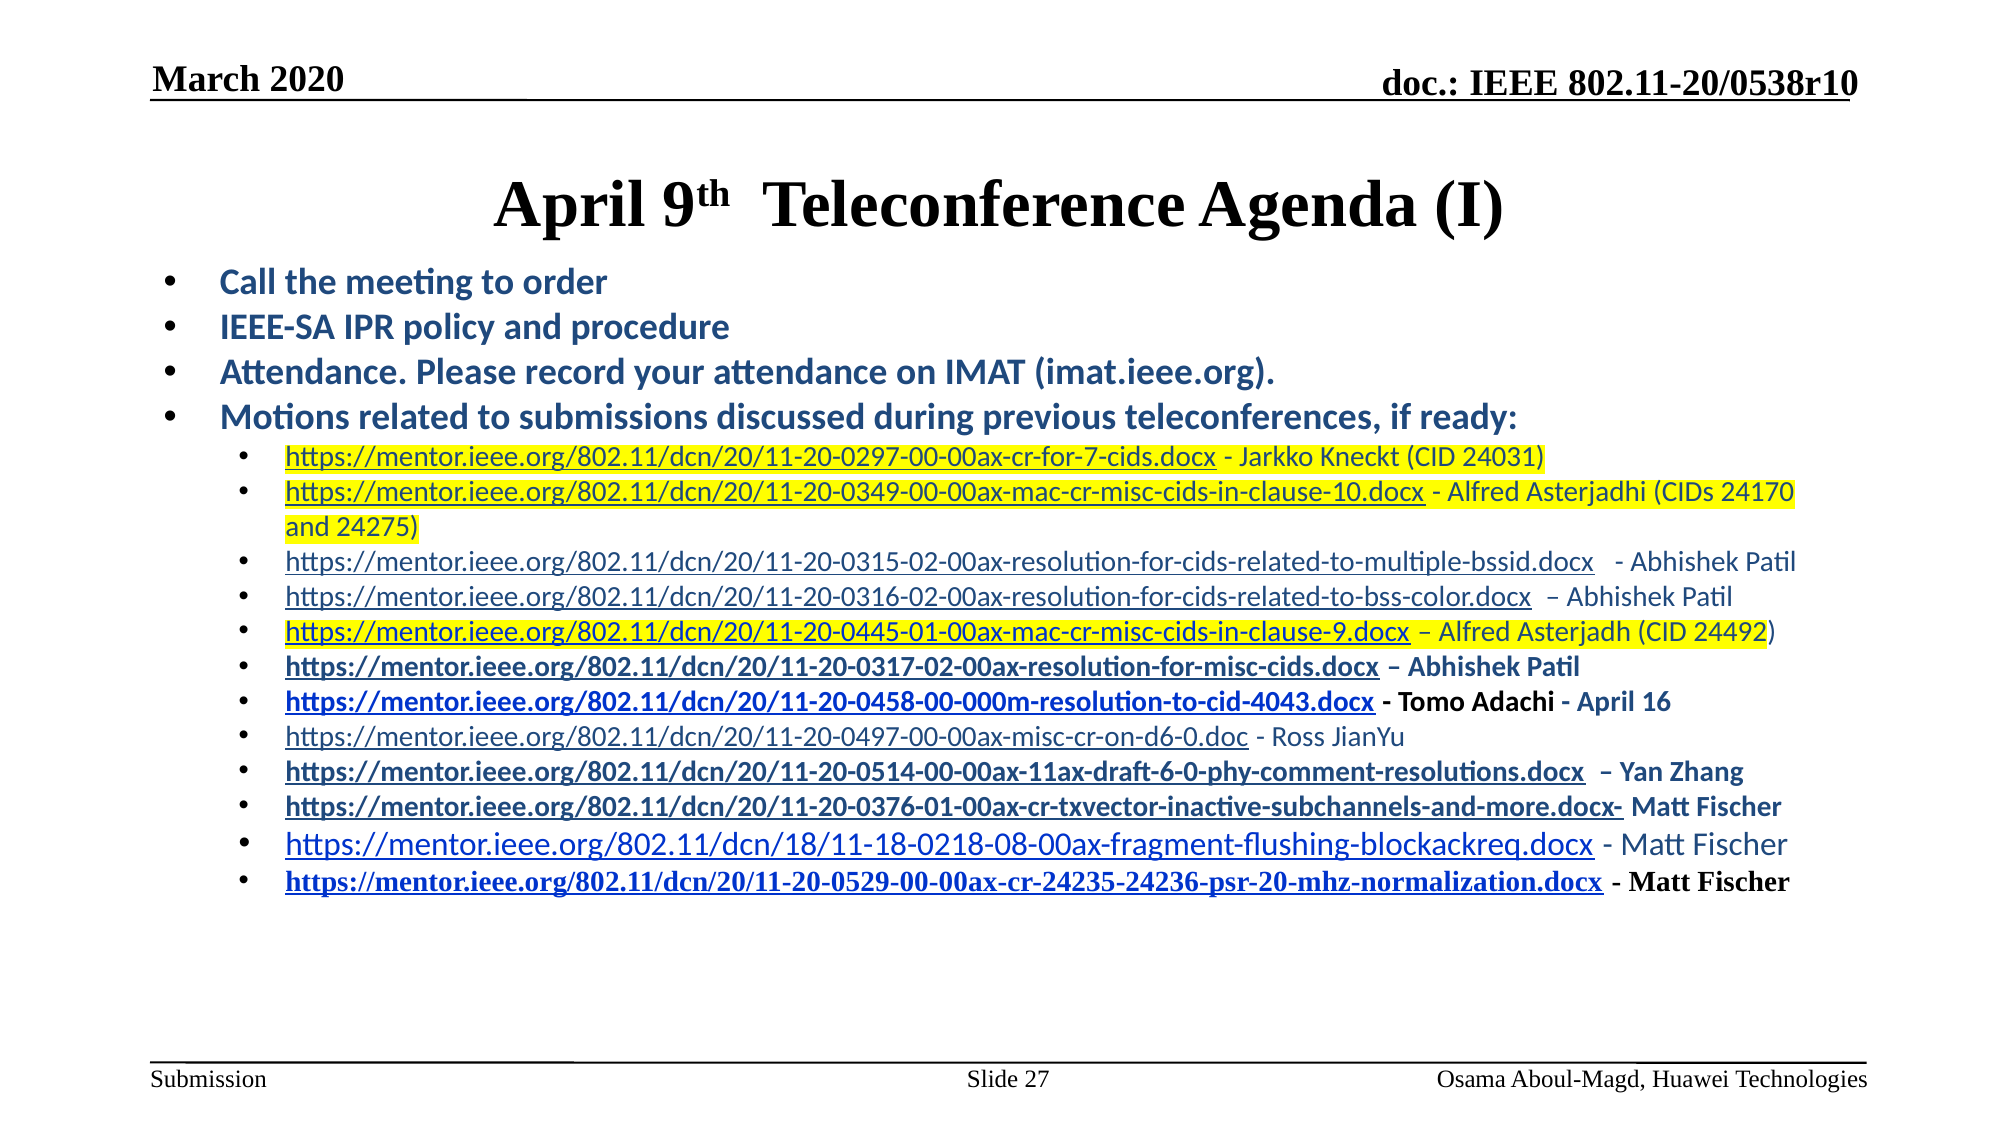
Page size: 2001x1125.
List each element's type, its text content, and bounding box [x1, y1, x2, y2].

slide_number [152, 54, 563, 100]
title April 9th Teleconference Agenda (I) [149, 112, 1850, 288]
footer Osama Aboul-Magd, Huawei Technologies [1171, 1061, 1869, 1093]
list Call the meeting to order IEEE-SA IPR policy and procedure Attendance. Please record your attendance on IMAT (imat.ieee.org). Motions related to submissions discussed during previous teleconferences, if ready: https://mentor.ieee.org/802.11/dcn/20/11-20-0297-00-00ax-cr-for-7-cids.docx - Jarkko Kneckt (CID 24031) https://mentor.ieee.org/802.11/dcn/20/11-20-0349-00-00ax-mac-cr-misc-cids-in-clause-10.docx - Alfred Asterjadhi (CIDs 24170 and 24275) https://mentor.ieee.org/802.11/dcn/20/11-20-0315-02-00ax-resolution-for-cids-related-to-multiple-bssid.docx - Abhishek Patil https://mentor.ieee.org/802.11/dcn/20/11-20-0316-02-00ax-resolution-for-cids-related-to-bss-color.docx – Abhishek Patil https://mentor.ieee.org/802.11/dcn/20/11-20-0445-01-00ax-mac-cr-misc-cids-in-clause-9.docx – Alfred Asterjadh (CID 24492) https://mentor.ieee.org/802.11/dcn/20/11-20-0317-02-00ax-resolution-for-misc-cids.docx – Abhishek Patil https://mentor.ieee.org/802.11/dcn/20/11-20-0458-00-000m-resolution-to-cid-4043.docx - Tomo Adachi - April 16 https://mentor.ieee.org/802.11/dcn/20/11-20-0497-00-00ax-misc-cr-on-d6-0.doc - Ross JianYu https://mentor.ieee.org/802.11/dcn/20/11-20-0514-00-00ax-11ax-draft-6-0-phy-comment-resolutions.docx – Yan Zhang https://mentor.ieee.org/802.11/dcn/20/11-20-0376-01-00ax-cr-txvector-inactive-subchannels-and-more.docx- Matt Fischer https://mentor.ieee.org/802.11/dcn/18/11-18-0218-08-00ax-fragment-flushing-blockackreq.docx - Matt Fischer https://mentor.ieee.org/802.11/dcn/20/11-20-0529-00-00ax-cr-24235-24236-psr-20-mhz-normalization.docx - Matt Fischer [148, 249, 1849, 925]
slide_number Slide 27 [950, 1061, 1067, 1123]
